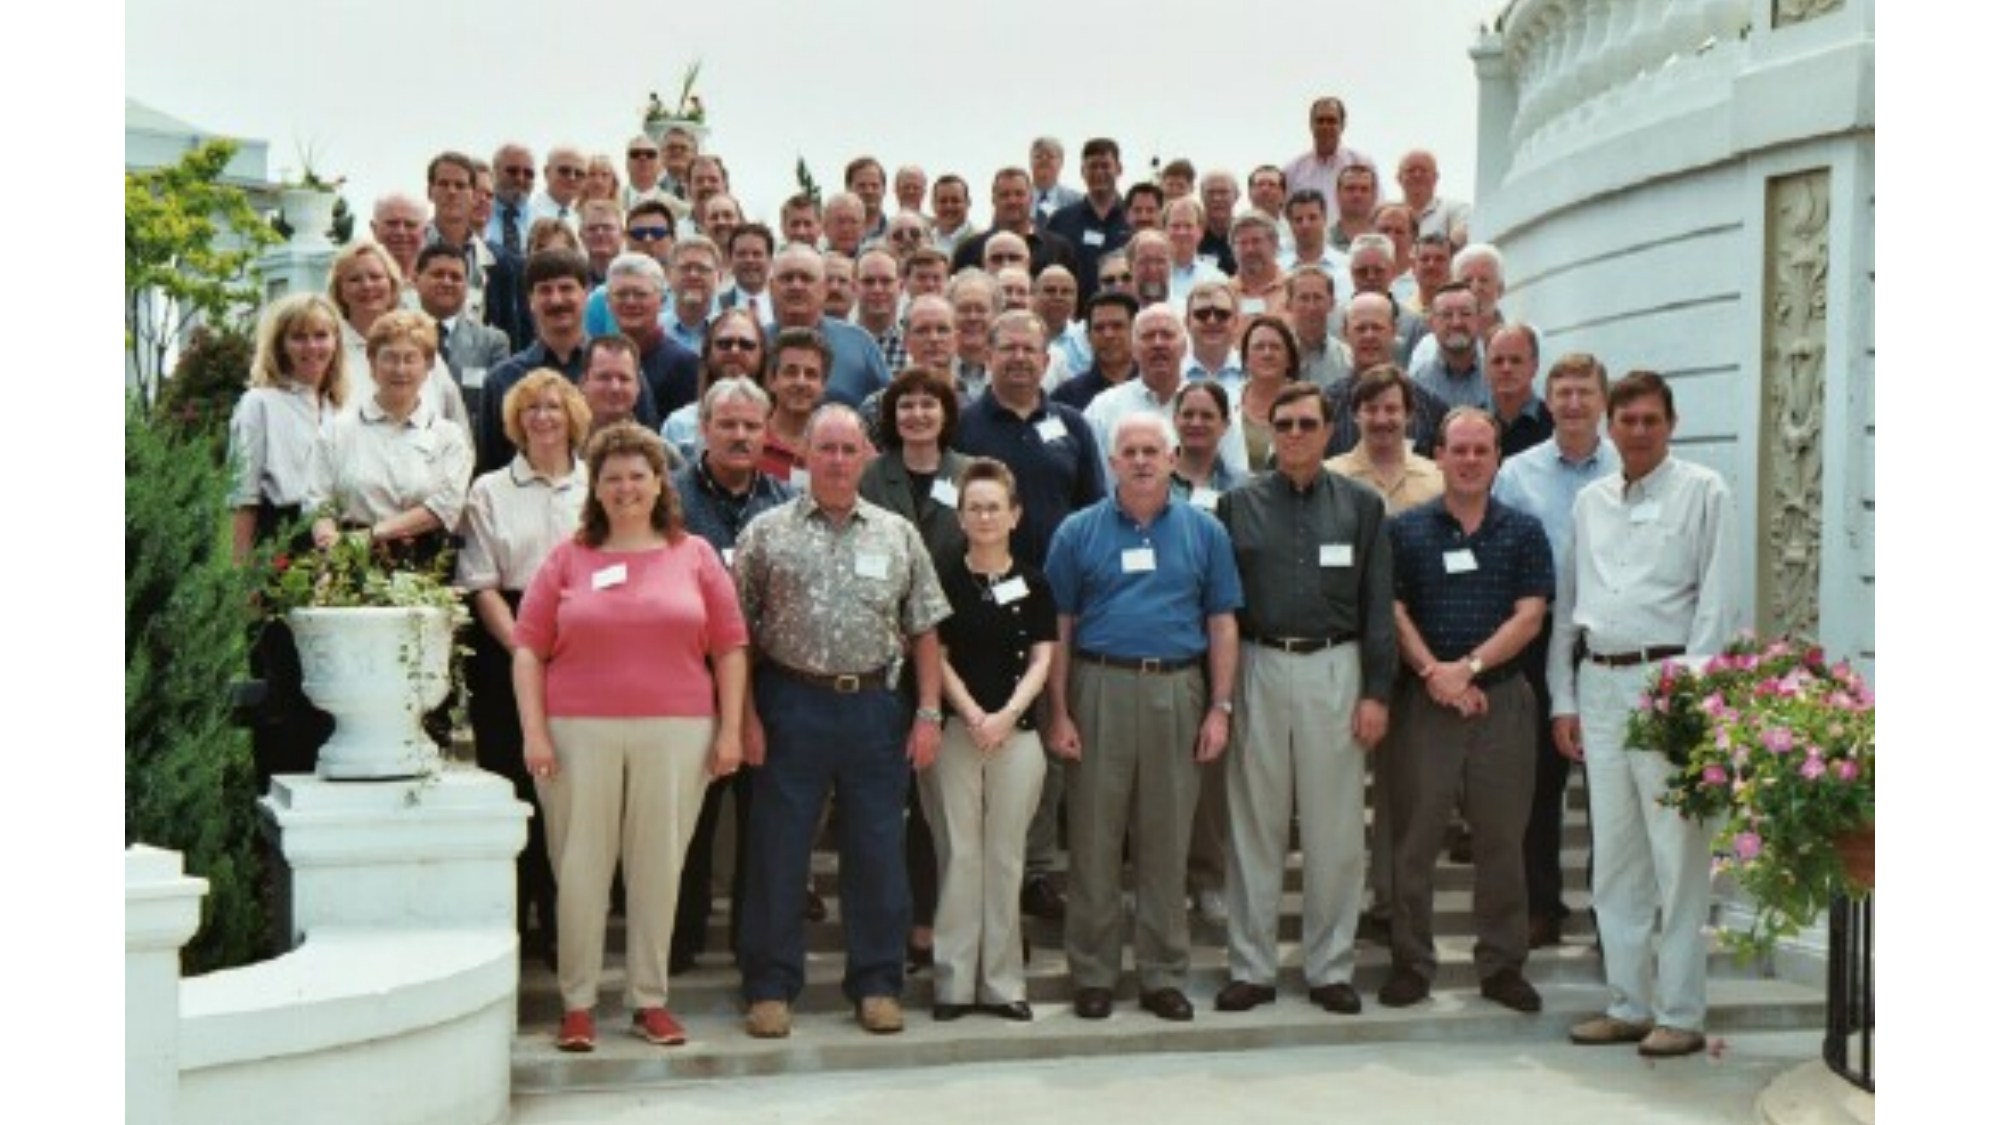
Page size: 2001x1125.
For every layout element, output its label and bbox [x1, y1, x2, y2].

picture [124, 0, 1875, 1125]
